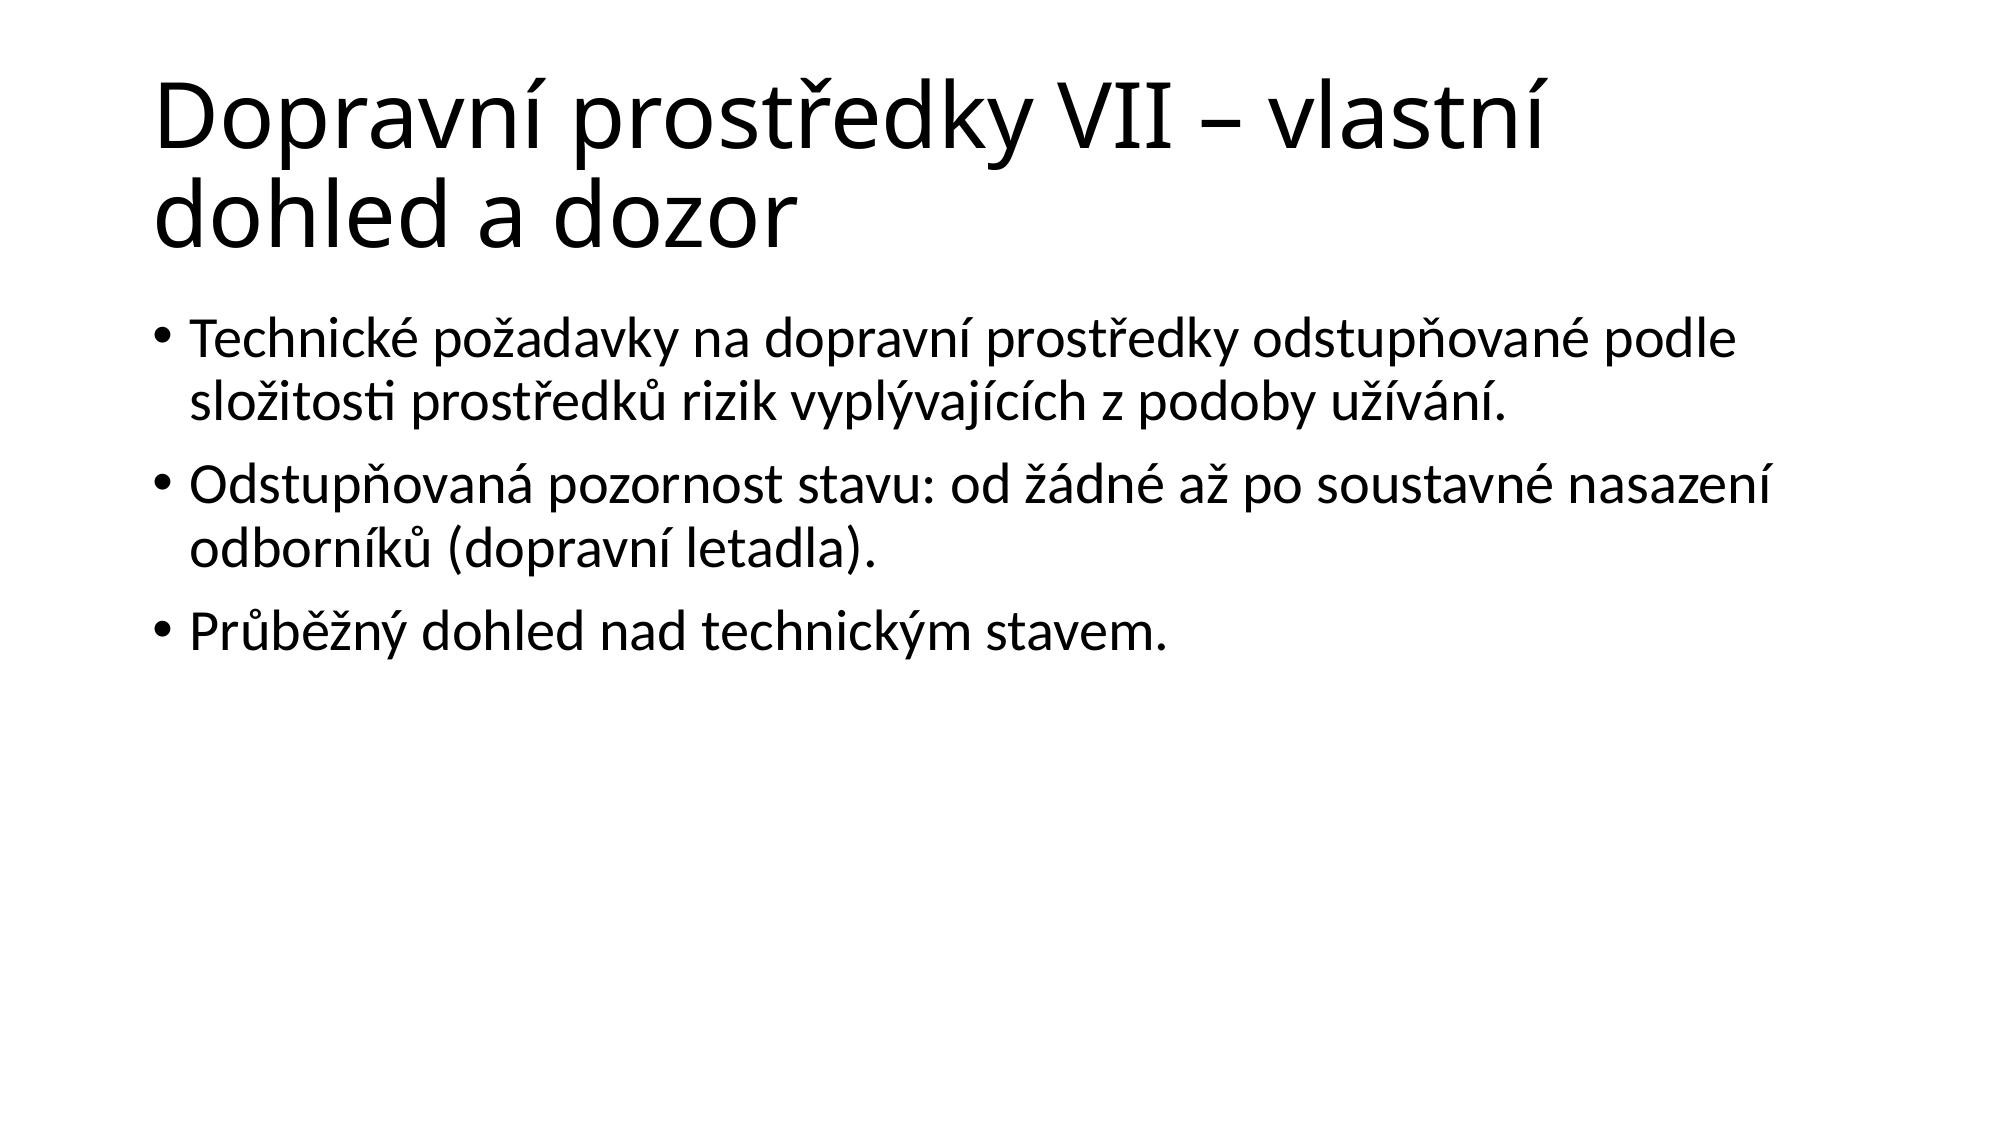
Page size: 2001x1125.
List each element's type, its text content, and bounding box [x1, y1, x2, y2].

title Dopravní prostředky VII – vlastní dohled a dozor [137, 59, 1863, 278]
list Technické požadavky na dopravní prostředky odstupňované podle složitosti prostředků rizik vyplývajících z podoby užívání. Odstupňovaná pozornost stavu: od žádné až po soustavné nasazení odborníků (dopravní letadla). Průběžný dohled nad technickým stavem. [137, 299, 1863, 1014]
